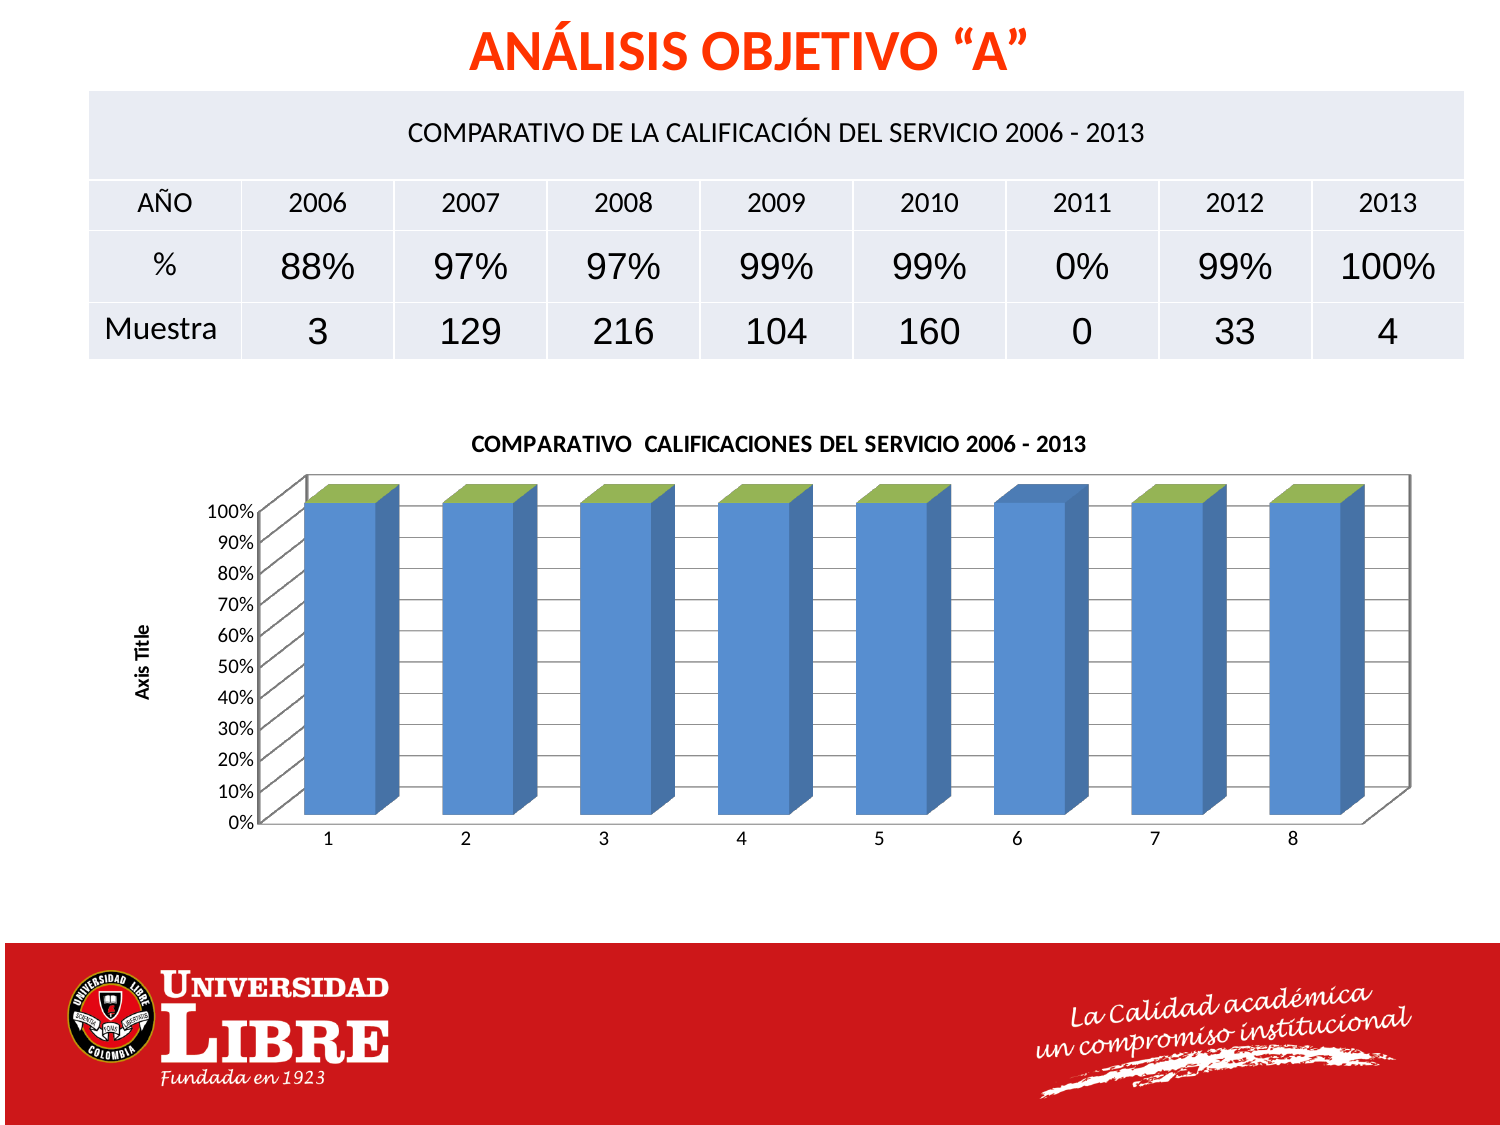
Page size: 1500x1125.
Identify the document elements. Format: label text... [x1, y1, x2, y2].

table_cell 160 [854, 303, 1005, 359]
table_cell 33 [1160, 303, 1311, 359]
table_cell 2010 [854, 181, 1005, 230]
table_cell 2012 [1160, 181, 1311, 230]
table_cell 2008 [548, 181, 699, 230]
title ANÁLISIS OBJETIVO “A” [75, 0, 1425, 100]
table_cell 2013 [1313, 181, 1464, 230]
table_cell 129 [395, 303, 546, 359]
table_cell 0 [1007, 303, 1158, 359]
table_cell 99% [701, 231, 852, 302]
table_cell Muestra [89, 303, 241, 359]
table_cell 216 [548, 303, 699, 359]
table_cell 3 [242, 303, 393, 359]
table_cell 2006 [242, 181, 393, 230]
table_cell 99% [1160, 231, 1311, 302]
picture [4, 943, 1500, 1125]
table_cell 2011 [1007, 181, 1158, 230]
table_cell 99% [854, 231, 1005, 302]
table_cell 88% [242, 231, 393, 302]
table_cell % [89, 231, 241, 302]
table_cell 97% [395, 231, 546, 302]
table_cell 97% [548, 231, 699, 302]
table_cell 2007 [395, 181, 546, 230]
table_header COMPARATIVO DE LA CALIFICACIÓN DEL SERVICIO 2006 - 2013 [89, 91, 1464, 179]
table_cell 100% [1313, 231, 1464, 302]
table_cell 2009 [701, 181, 852, 230]
table_cell 0% [1007, 231, 1158, 302]
chart [100, 408, 1459, 860]
table_cell 104 [701, 303, 852, 359]
table_cell 4 [1313, 303, 1464, 359]
table_cell AÑO [89, 181, 241, 230]
